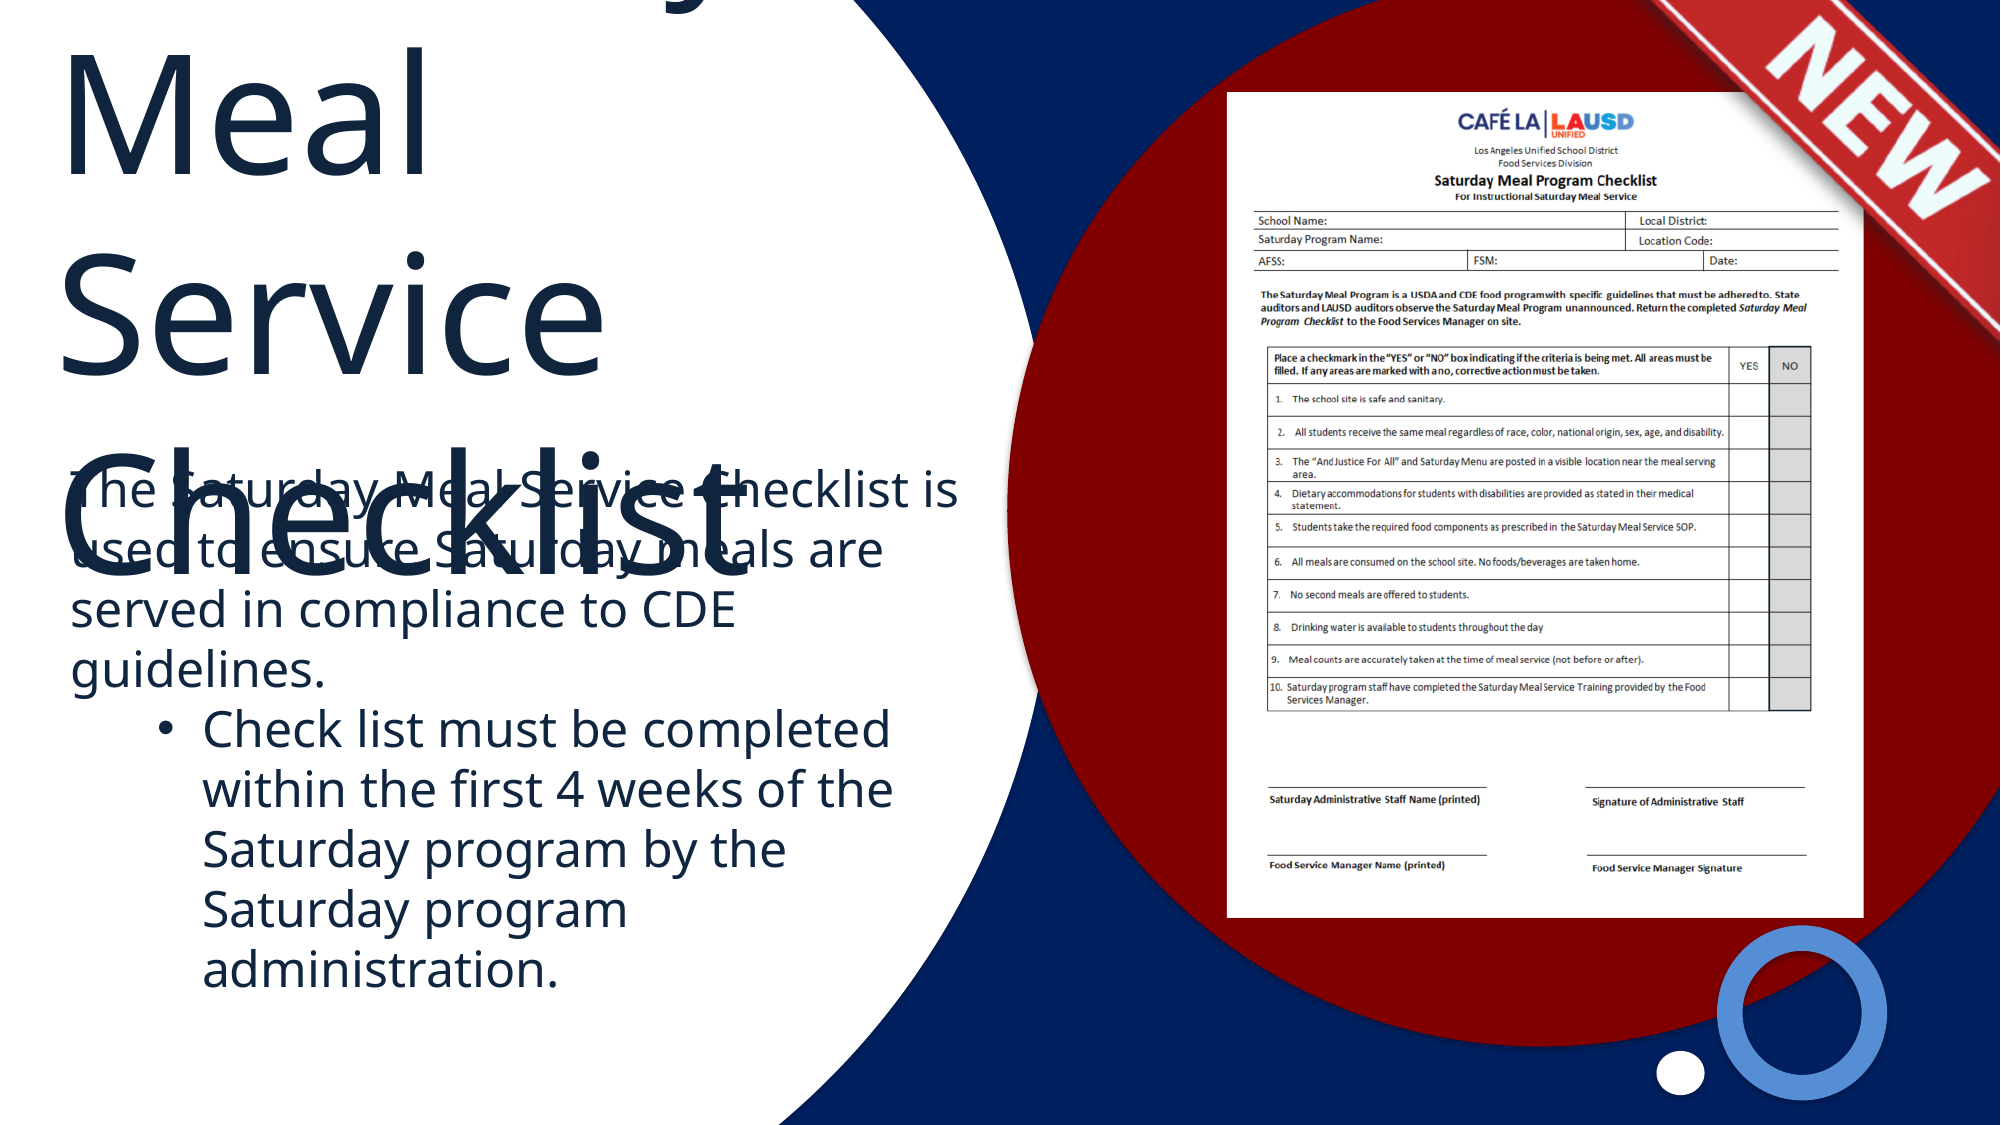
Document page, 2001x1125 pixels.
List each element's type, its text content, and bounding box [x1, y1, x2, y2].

text_box [1655, 1050, 1706, 1096]
text_box [0, 0, 1036, 1125]
text_box [1007, 0, 2000, 1047]
picture [1583, 0, 2000, 416]
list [1226, 91, 1864, 918]
title Saturday Meal Service Checklist [40, 114, 837, 302]
text_box The Saturday Meal Service Checklist is used to ensure Saturday meals are served in compliance to CDE guidelines. Check list must be completed within the first 4 weeks of the Saturday program by the Saturday program administration. [55, 450, 998, 1005]
text_box [1729, 937, 1876, 1089]
